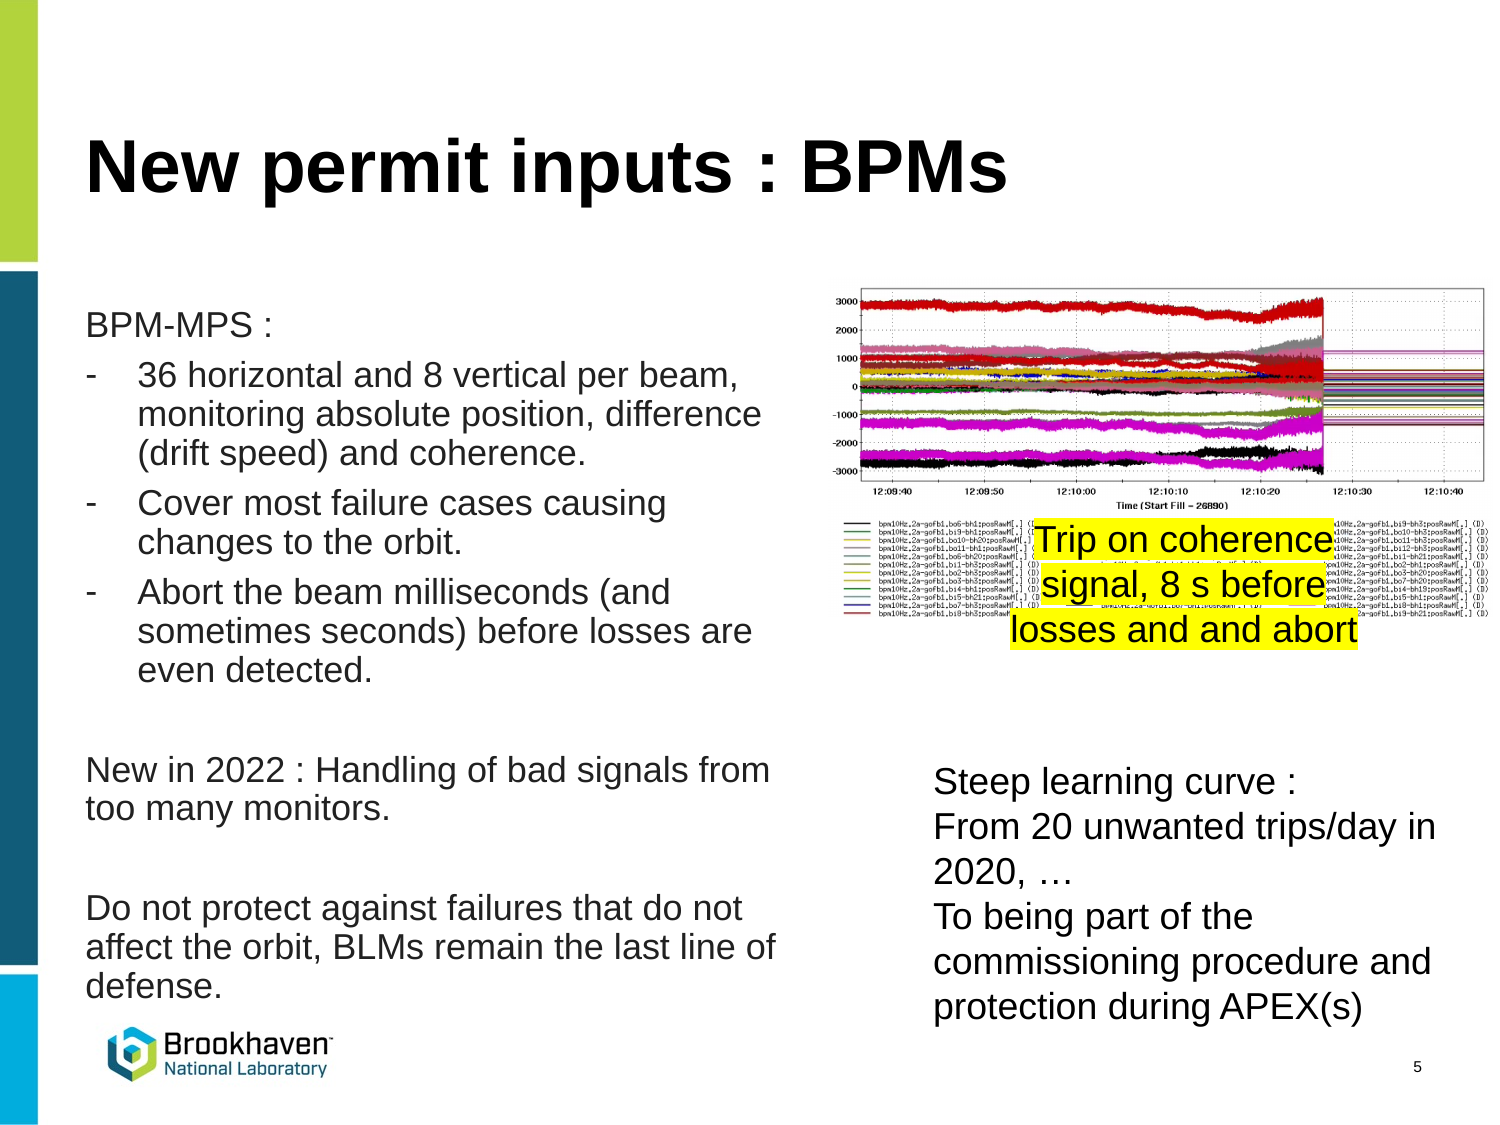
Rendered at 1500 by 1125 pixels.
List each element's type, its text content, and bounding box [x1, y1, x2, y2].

list BPM-MPS : 36 horizontal and 8 vertical per beam, monitoring absolute position, difference (drift speed) and coherence. Cover most failure cases causing changes to the orbit. Abort the beam milliseconds (and sometimes seconds) before losses are even detected. New in 2022 : Handling of bad signals from too many monitors. Do not protect against failures that do not affect the orbit, BLMs remain the last line of defense. [70, 299, 813, 1015]
slide_number 5 [1376, 1036, 1430, 1097]
title New permit inputs : BPMs [70, 59, 1430, 278]
text_box Trip on coherence signal, 8 s before losses and and abort [991, 617, 1377, 657]
picture [0, 0, 1500, 1125]
text_box Steep learning curve : From 20 unwanted trips/day in 2020, … To being part of the commissioning procedure and protection during APEX(s) [918, 749, 1500, 1034]
